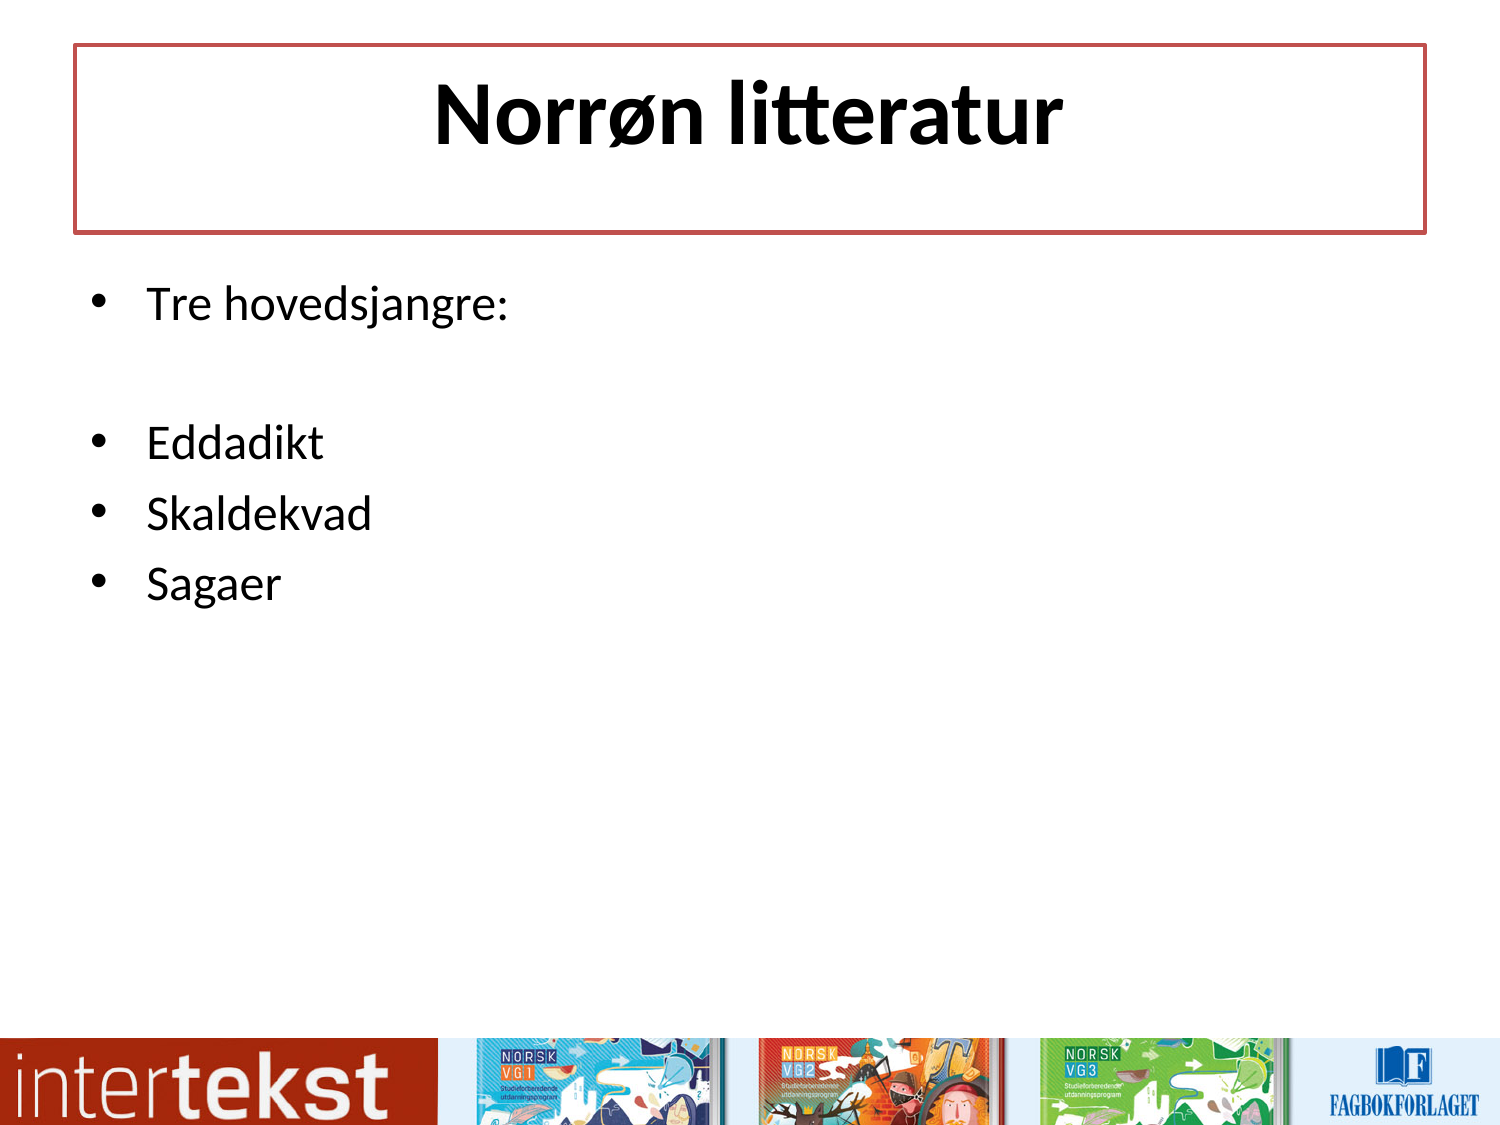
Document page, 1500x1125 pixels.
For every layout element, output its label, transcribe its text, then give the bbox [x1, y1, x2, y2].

picture [725, 1038, 1500, 1125]
title Norrøn litteratur [73, 43, 1427, 235]
picture [0, 1038, 722, 1125]
list Tre hovedsjangre: Eddadikt Skaldekvad Sagaer [75, 262, 1425, 1005]
